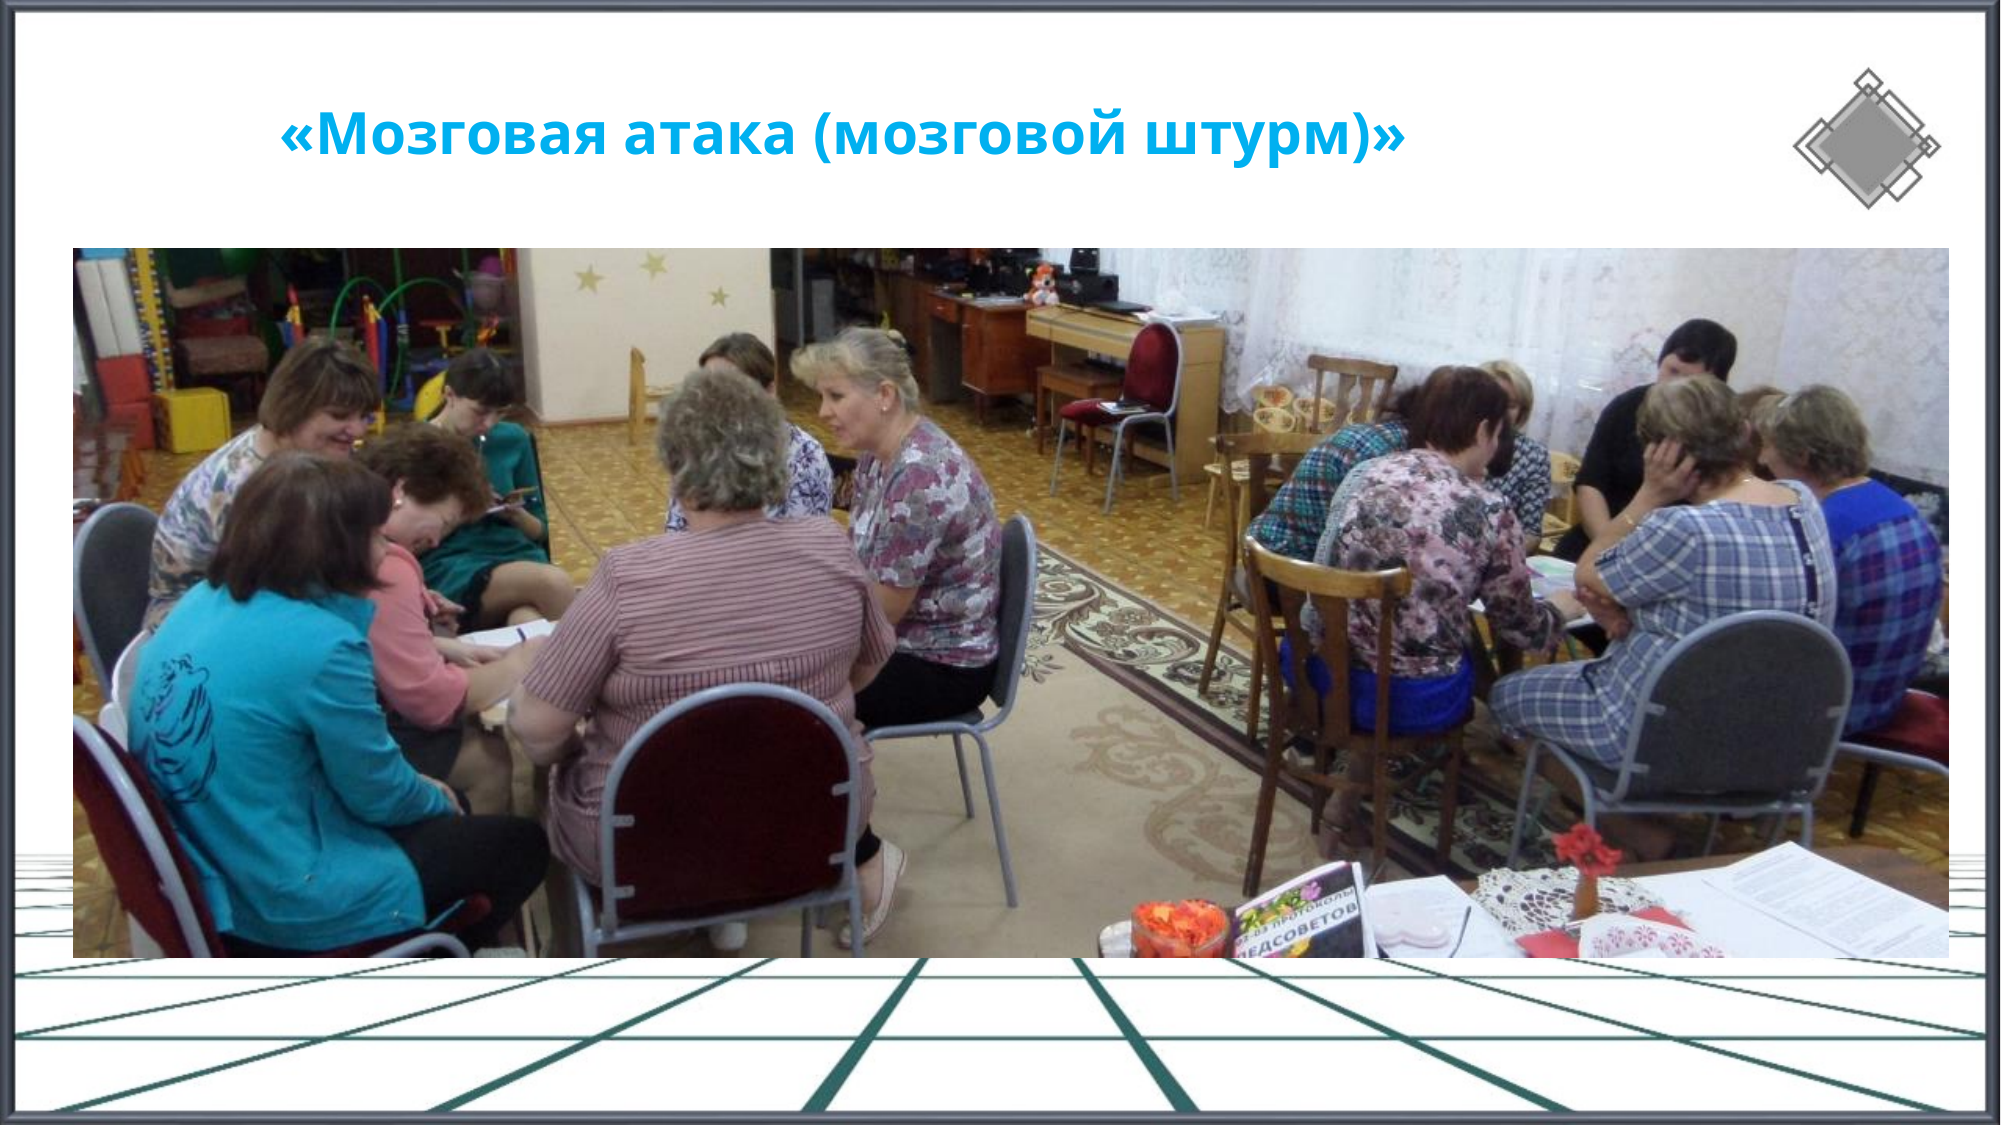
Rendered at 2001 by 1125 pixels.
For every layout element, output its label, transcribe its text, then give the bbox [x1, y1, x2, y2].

title «Мозговая атака (мозговой штурм)» [76, 71, 1611, 175]
picture [0, 0, 2001, 1125]
